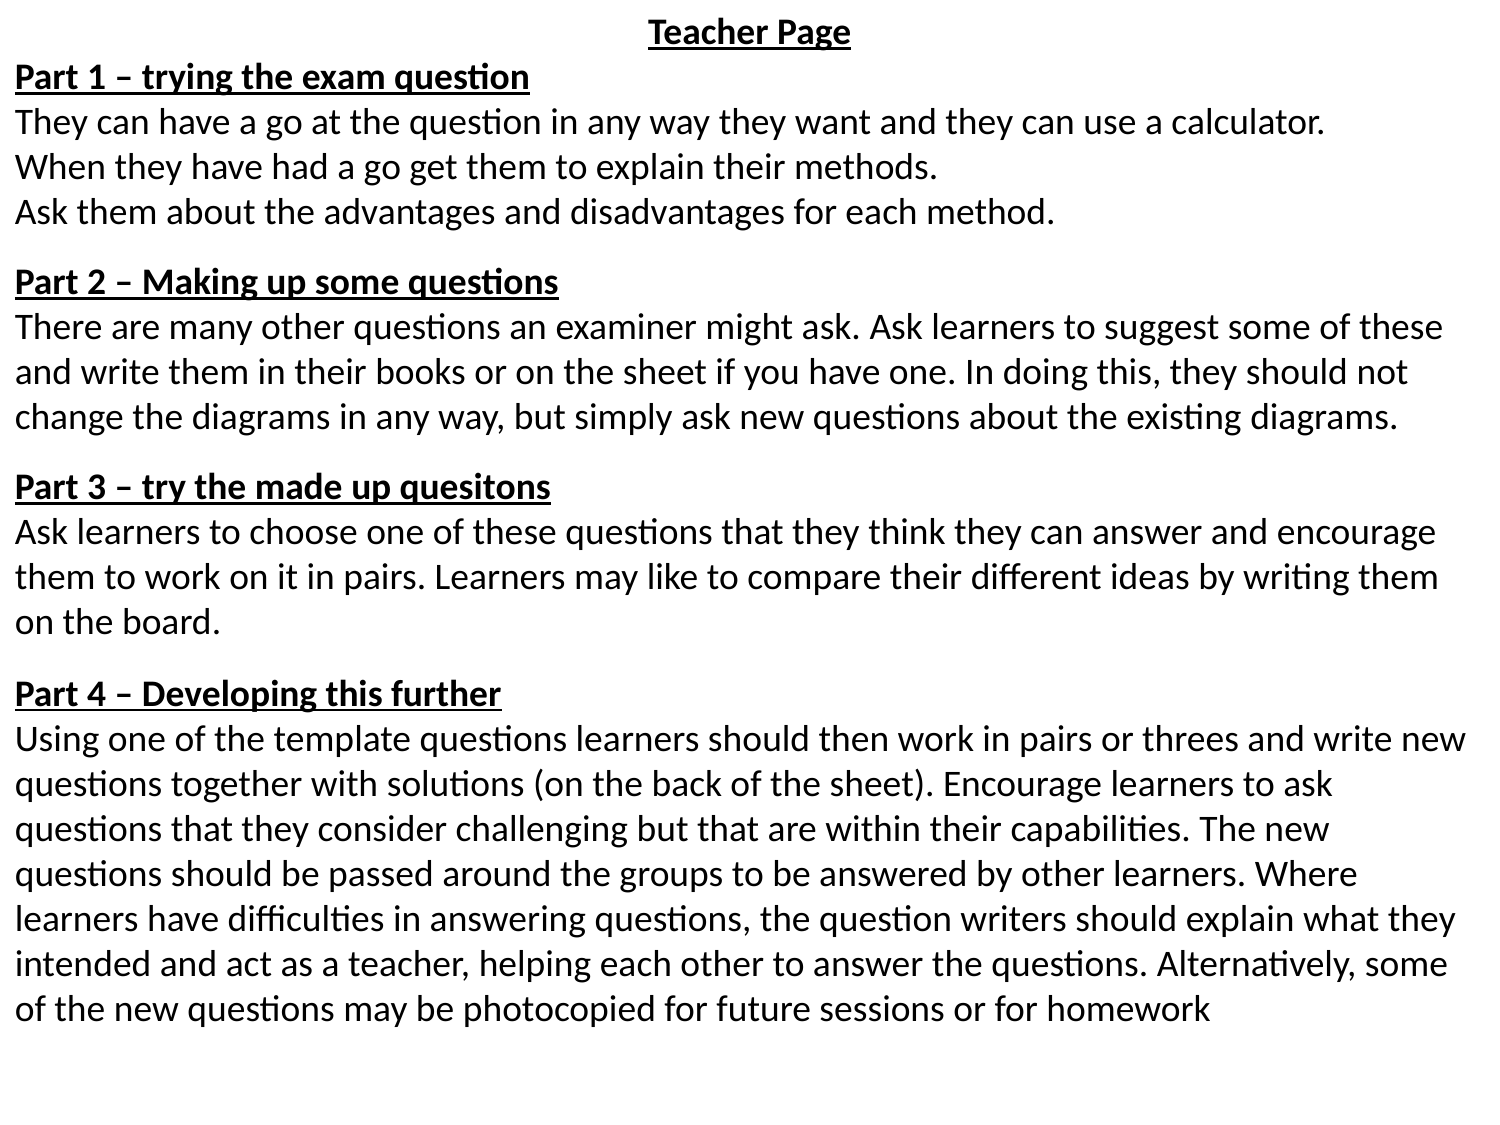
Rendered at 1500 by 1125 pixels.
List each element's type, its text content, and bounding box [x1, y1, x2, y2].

text_box Teacher Page Part 1 – trying the exam question They can have a go at the question in any way they want and they can use a calculator. When they have had a go get them to explain their methods. Ask them about the advantages and disadvantages for each method. Part 2 – Making up some questions There are many other questions an examiner might ask. Ask learners to suggest some of these and write them in their books or on the sheet if you have one. In doing this, they should not change the diagrams in any way, but simply ask new questions about the existing diagrams. Part 3 – try the made up quesitons Ask learners to choose one of these questions that they think they can answer and encourage them to work on it in pairs. Learners may like to compare their different ideas by writing them on the board. Part 4 – Developing this further Using one of the template questions learners should then work in pairs or threes and write new questions together with solutions (on the back of the sheet). Encourage learners to ask questions that they consider challenging but that are within their capabilities. The new questions should be passed around the groups to be answered by other learners. Where learners have difficulties in answering questions, the question writers should explain what they intended and act as a teacher, helping each other to answer the questions. Alternatively, some of the new questions may be photocopied for future sessions or for homework [0, 0, 1500, 1036]
